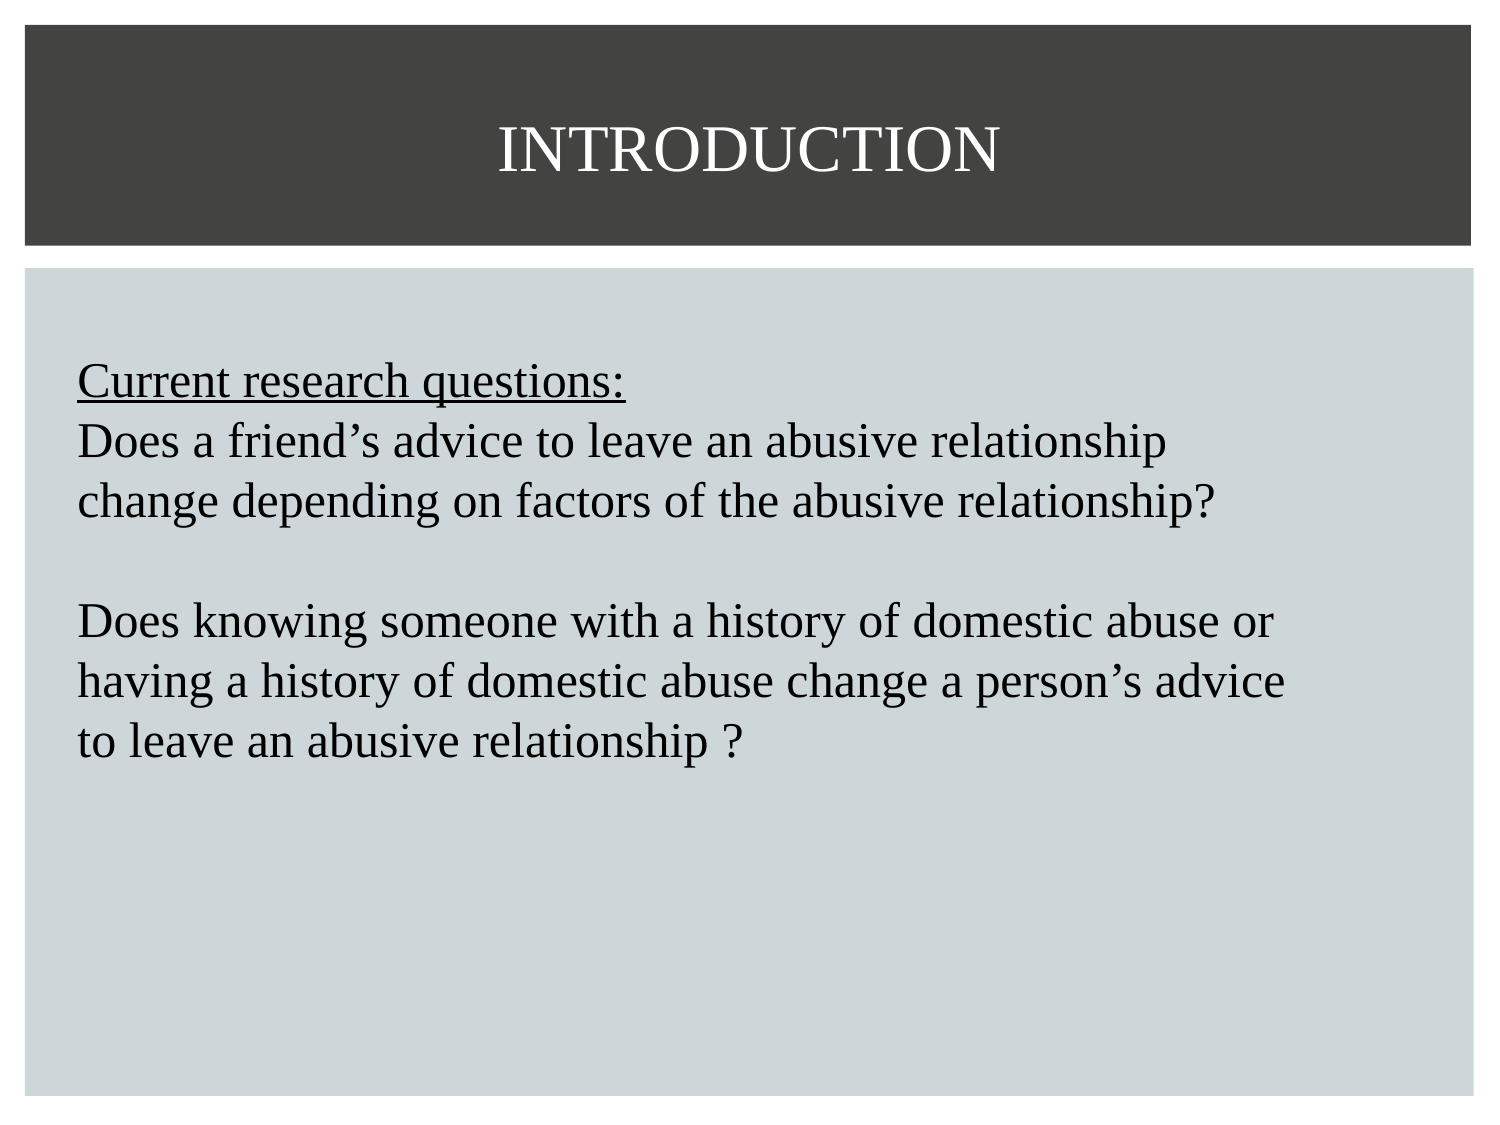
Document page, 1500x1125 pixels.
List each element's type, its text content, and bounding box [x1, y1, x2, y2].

title INTRODUCTION [62, 58, 1438, 232]
list Current research questions: Does a friend’s advice to leave an abusive relationship change depending on factors of the abusive relationship? Does knowing someone with a history of domestic abuse or having a history of domestic abuse change a person’s advice to leave an abusive relationship ? [62, 281, 1324, 1005]
